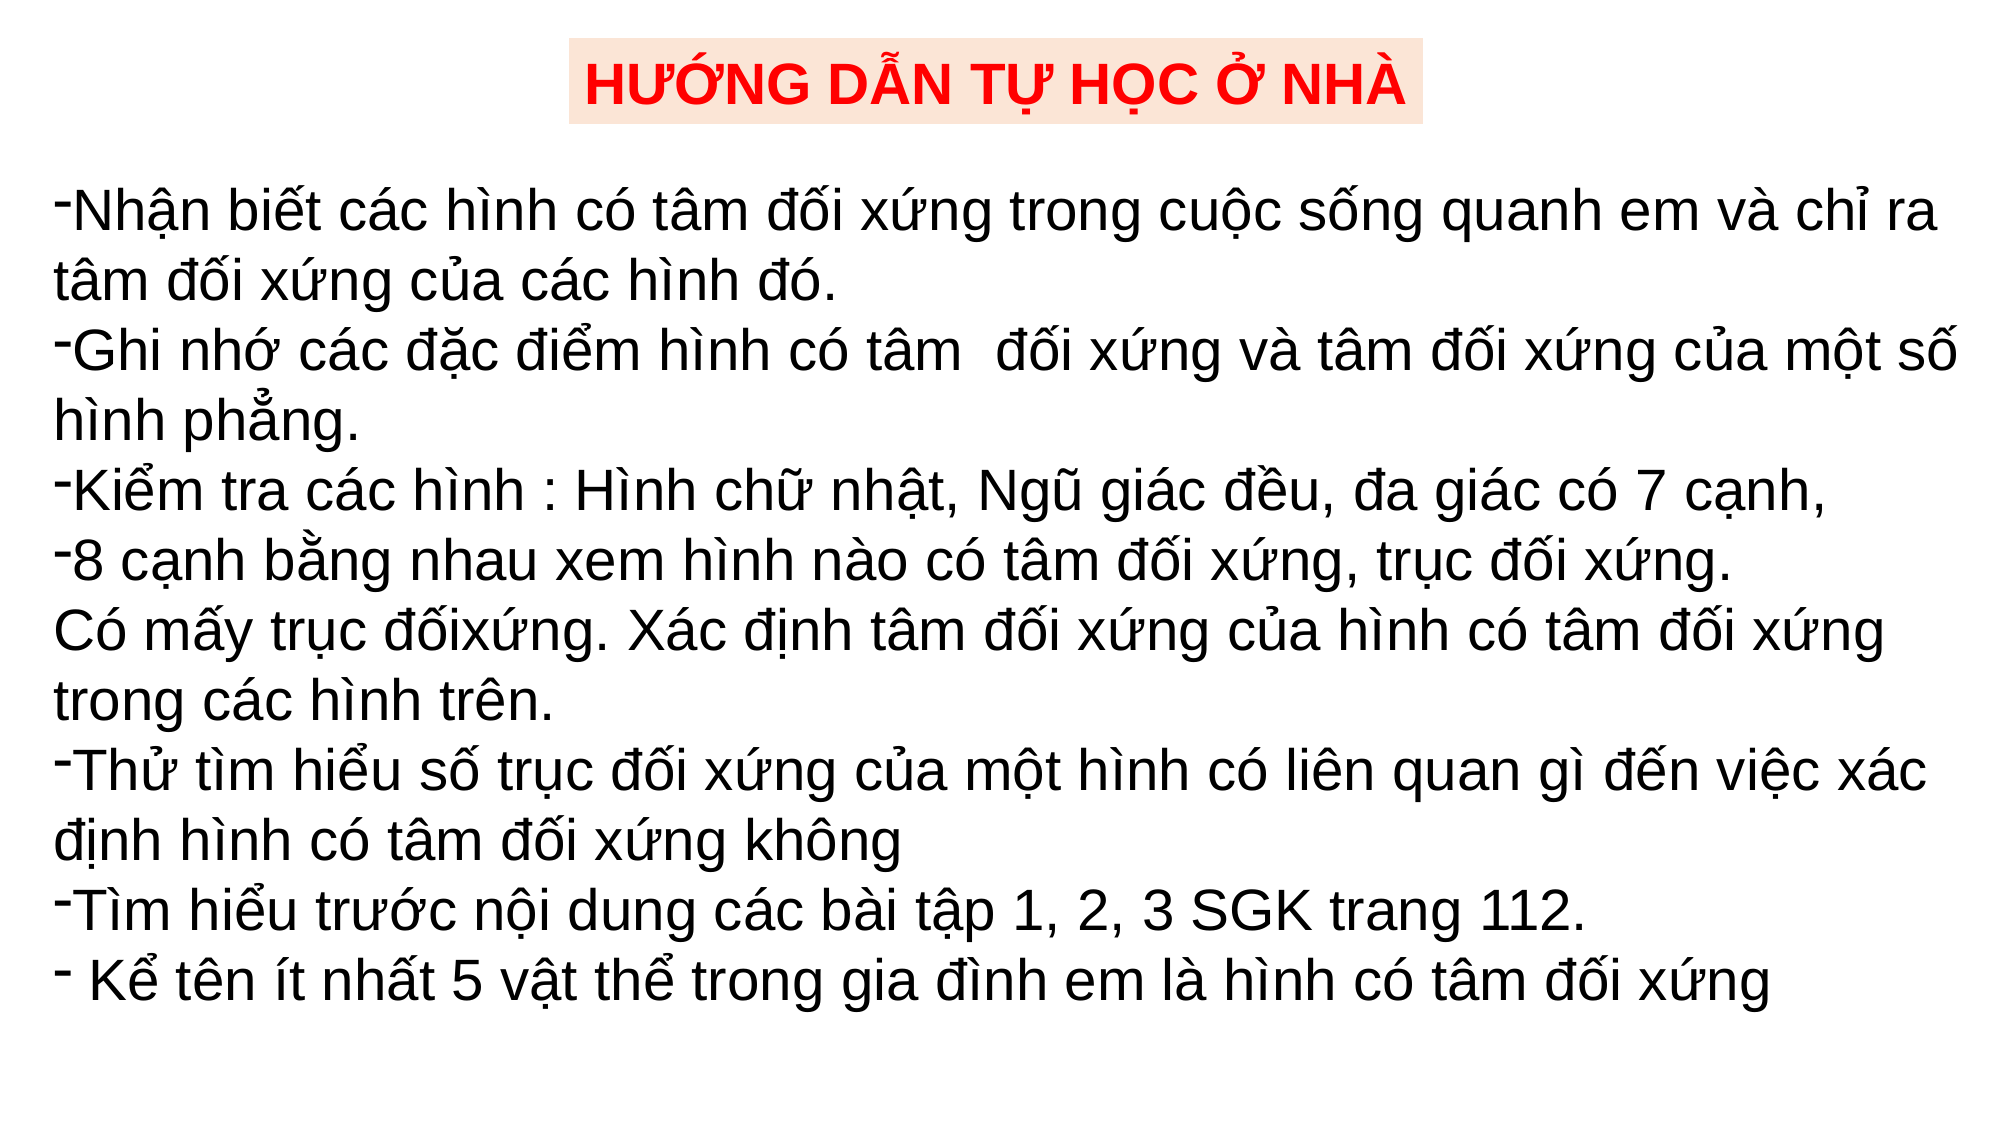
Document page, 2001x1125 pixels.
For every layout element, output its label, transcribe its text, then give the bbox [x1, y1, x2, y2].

text_box HƯỚNG DẪN TỰ HỌC Ở NHÀ [569, 38, 1423, 124]
text_box Nhận biết các hình có tâm đối xứng trong cuộc sống quanh em và chỉ ra tâm đối xứng của các hình đó. Ghi nhớ các đặc điểm hình có tâm đối xứng và tâm đối xứng của một số hình phẳng. Kiểm tra các hình : Hình chữ nhật, Ngũ giác đều, đa giác có 7 cạnh, 8 cạnh bằng nhau xem hình nào có tâm đối xứng, trục đối xứng. Có mấy trục đốixứng. Xác định tâm đối xứng của hình có tâm đối xứng trong các hình trên. Thử tìm hiểu số trục đối xứng của một hình có liên quan gì đến việc xác định hình có tâm đối xứng không Tìm hiểu trước nội dung các bài tập 1, 2, 3 SGK trang 112. Kể tên ít nhất 5 vật thể trong gia đình em là hình có tâm đối xứng [38, 164, 1993, 1125]
